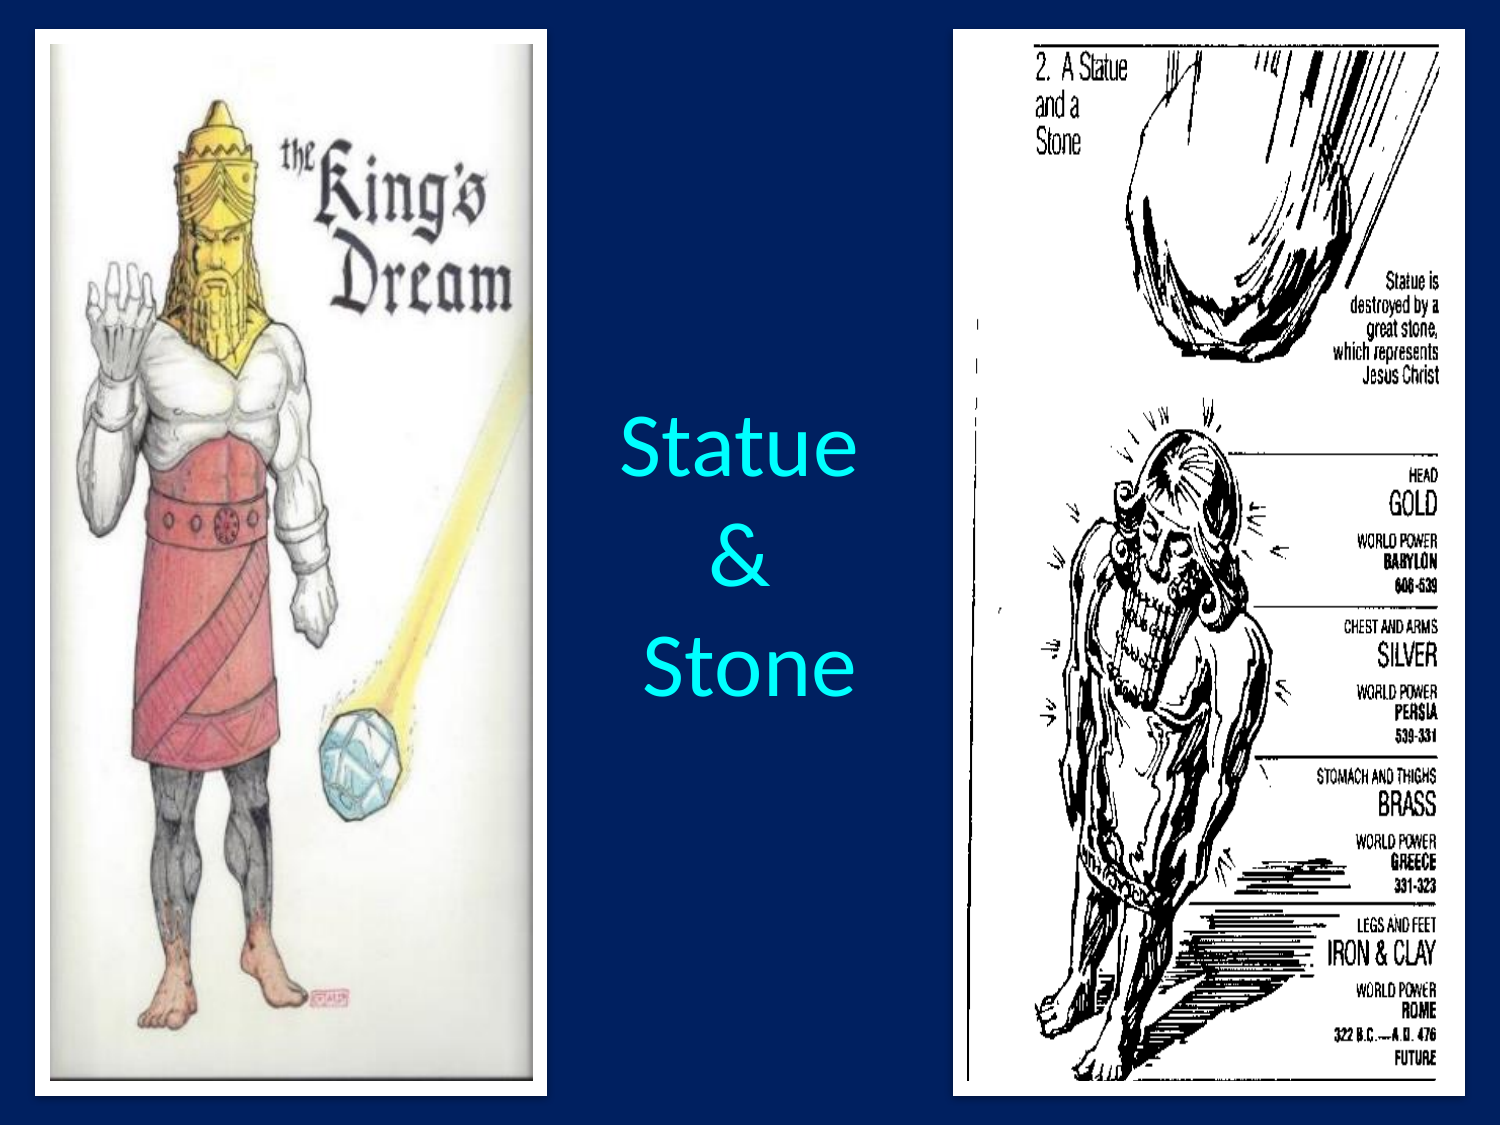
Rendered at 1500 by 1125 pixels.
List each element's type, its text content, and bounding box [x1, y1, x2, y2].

picture [49, 43, 534, 1082]
text_box Statue & Stone [568, 312, 932, 788]
picture [966, 43, 1451, 1082]
